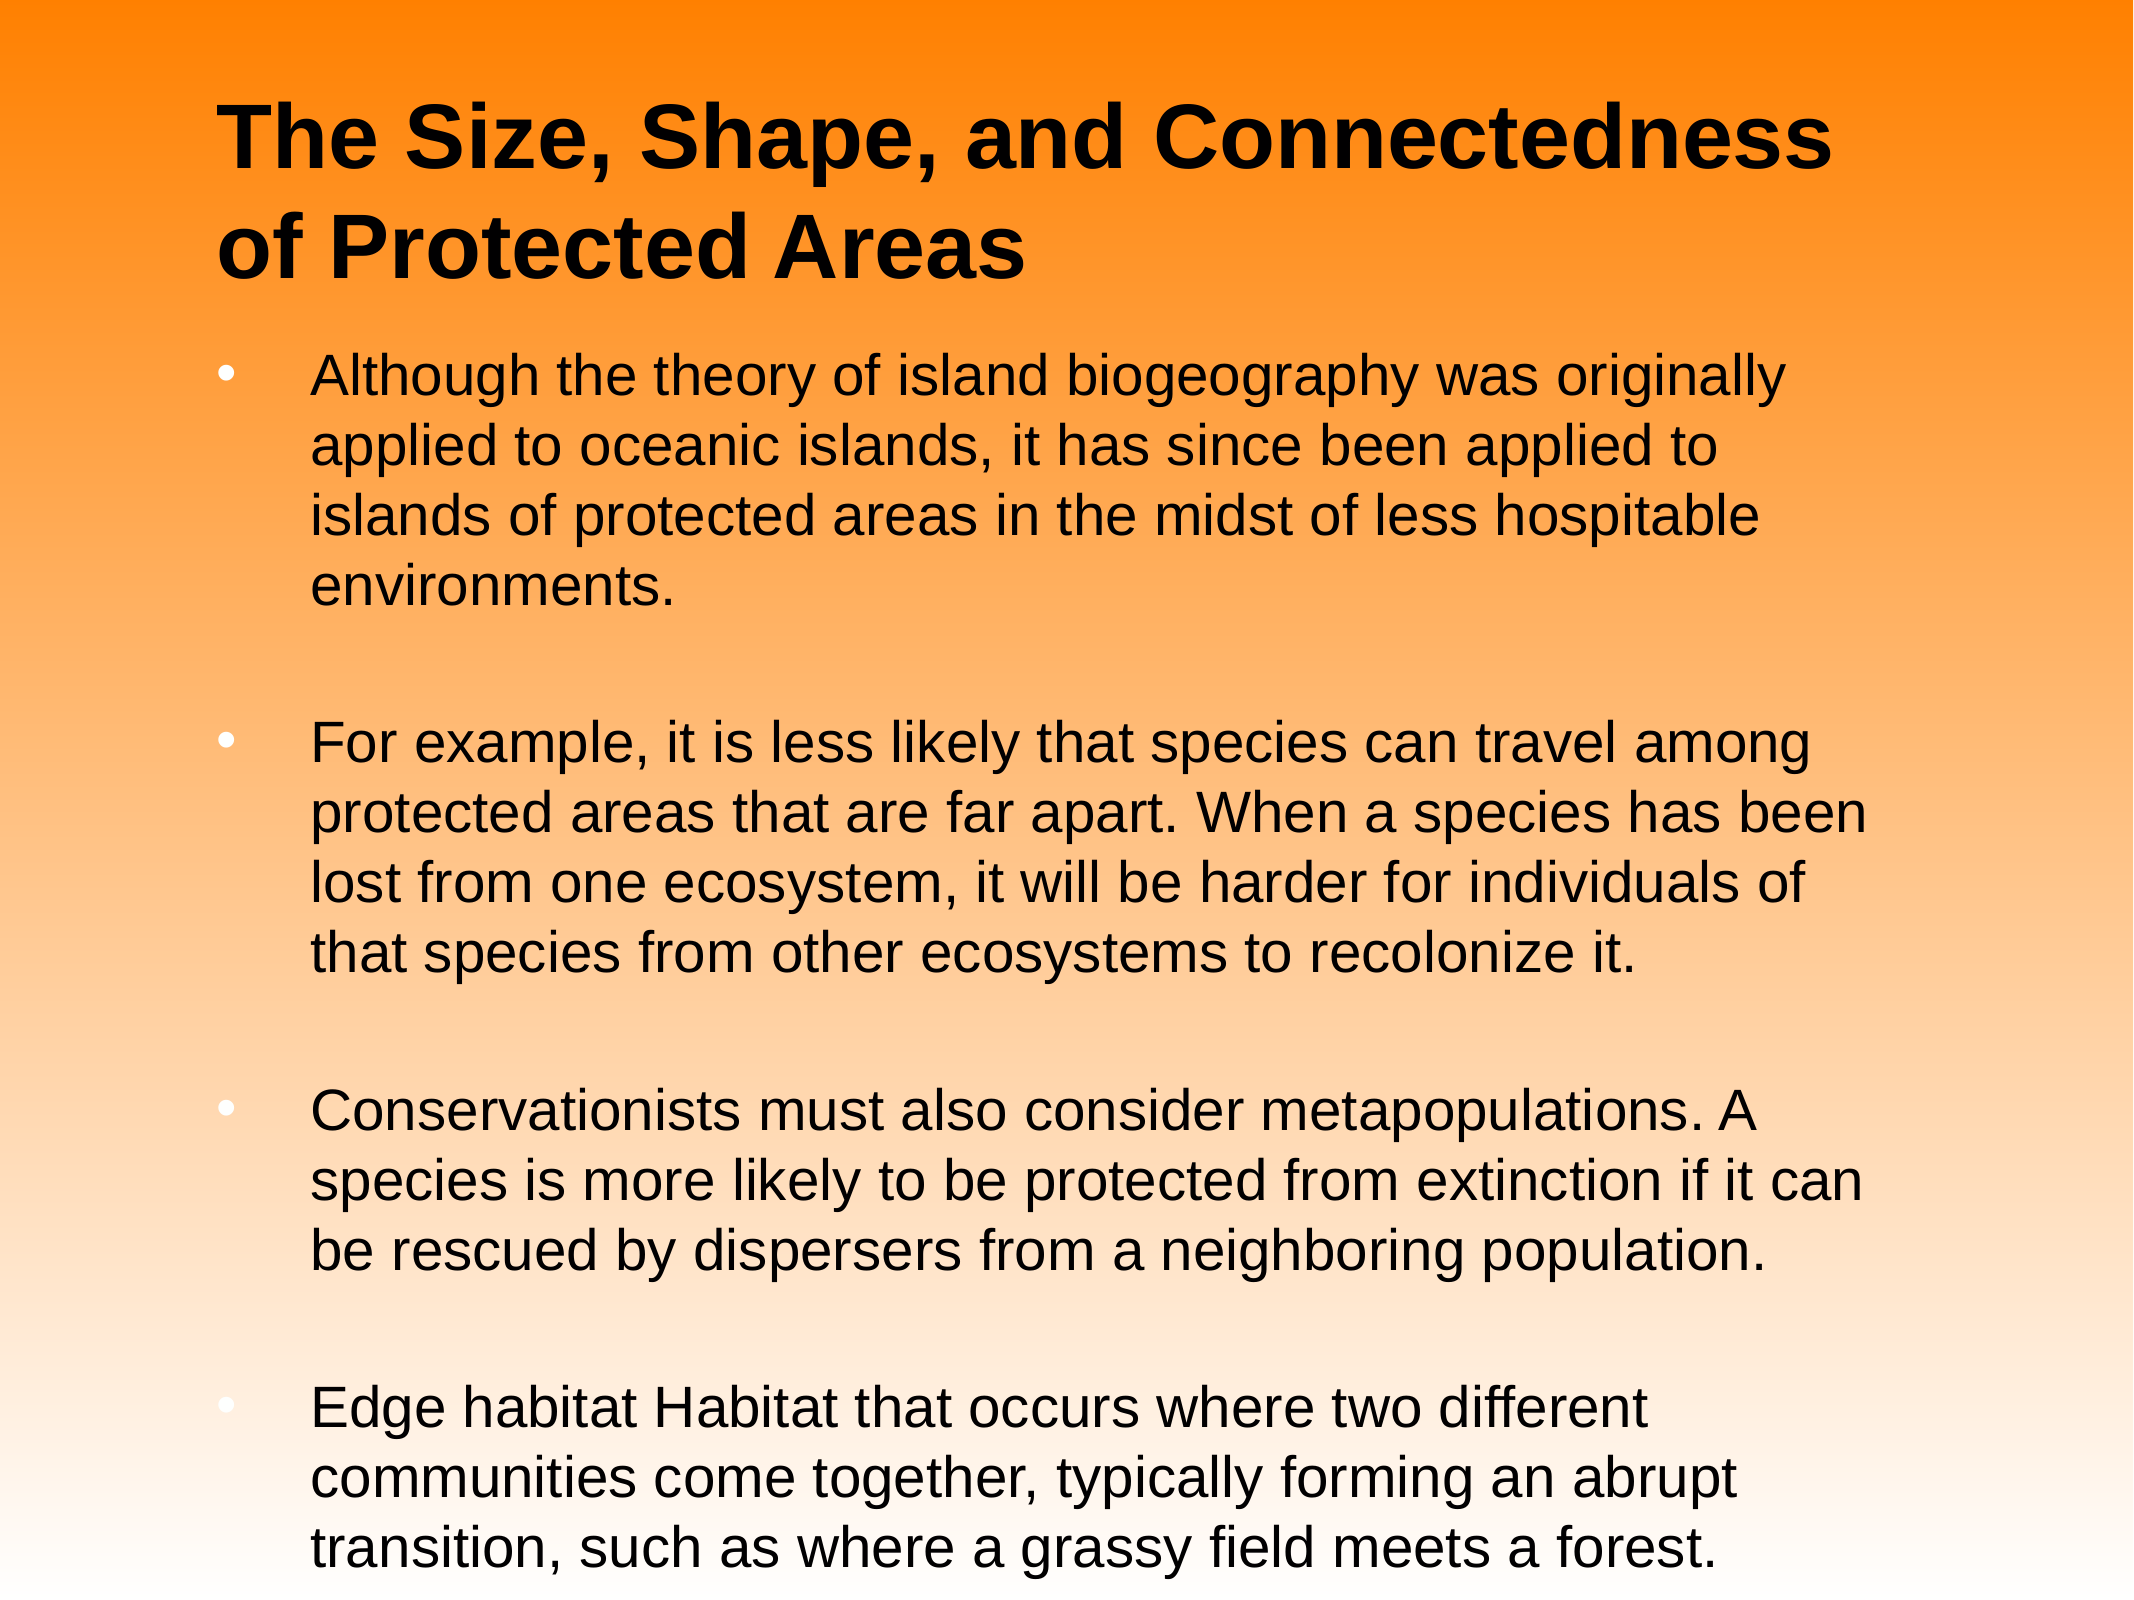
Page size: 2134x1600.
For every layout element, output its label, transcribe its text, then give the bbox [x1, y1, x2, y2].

list Although the theory of island biogeography was originally applied to oceanic islands, it has since been applied to islands of protected areas in the midst of less hospitable environments. For example, it is less likely that species can travel among protected areas that are far apart. When a species has been lost from one ecosystem, it will be harder for individuals of that species from other ecosystems to recolonize it. Conservationists must also consider metapopulations. A species is more likely to be protected from extinction if it can be rescued by dispersers from a neighboring population. Edge habitat Habitat that occurs where two different communities come together, typically forming an abrupt transition, such as where a grassy field meets a forest. [208, 557, 1925, 1516]
title The Size, Shape, and Connectedness of Protected Areas [208, 39, 1925, 444]
